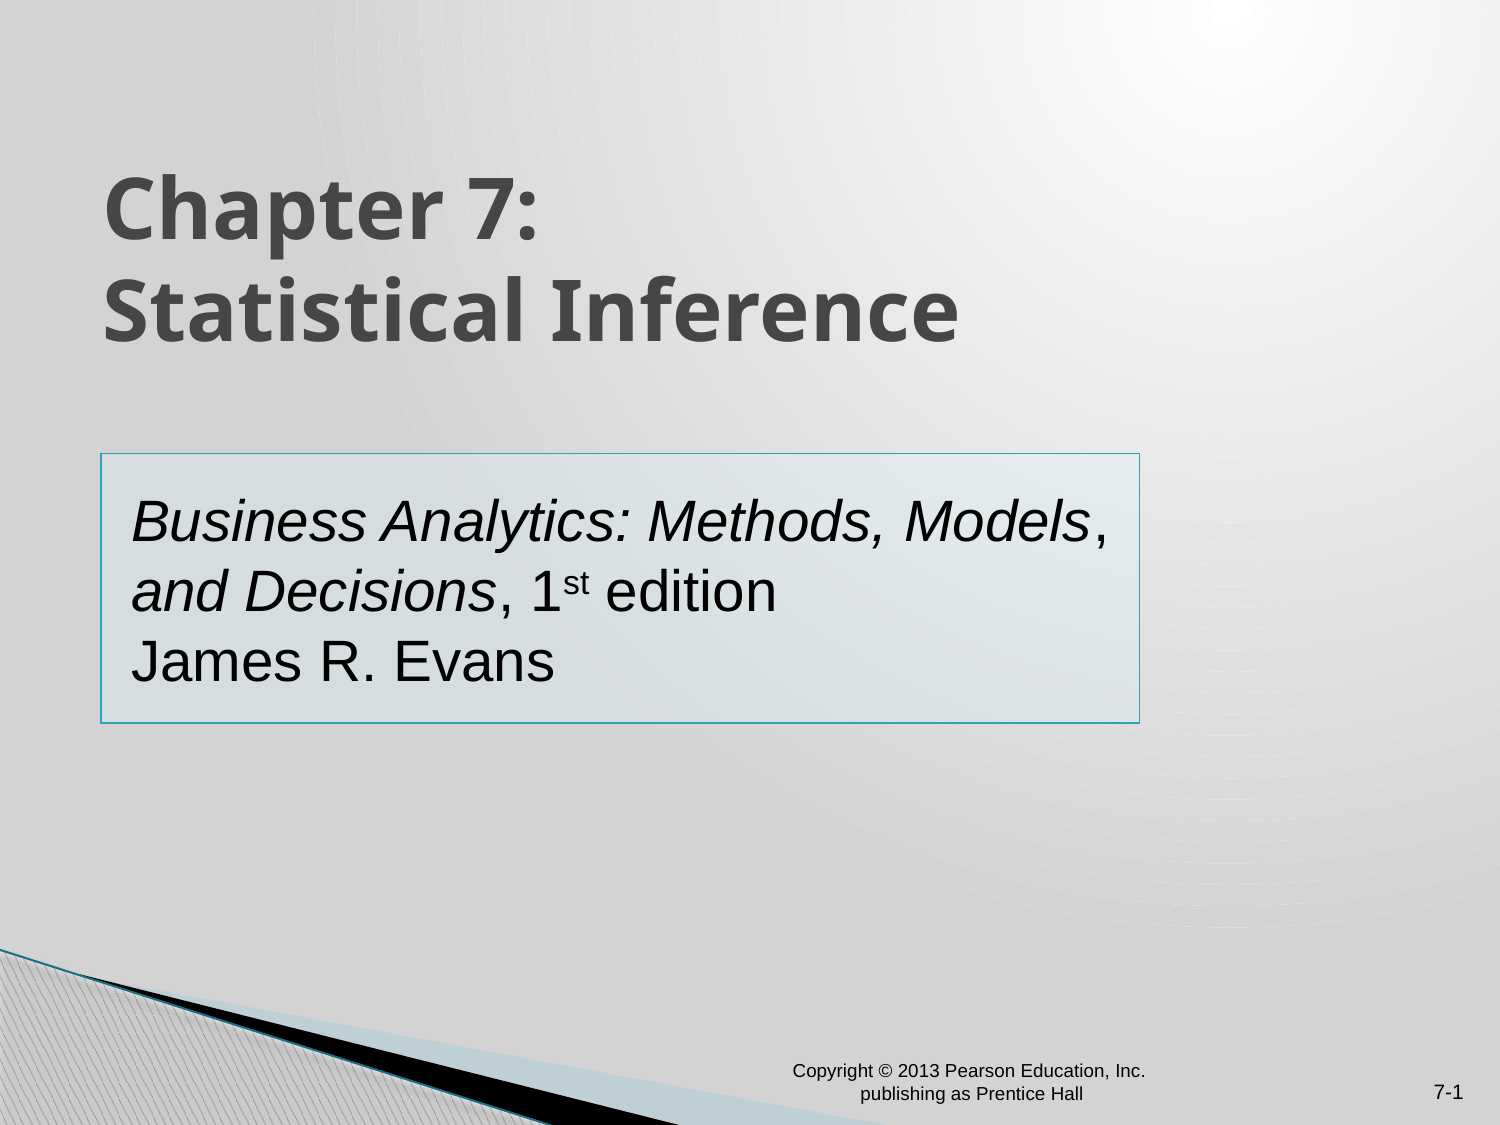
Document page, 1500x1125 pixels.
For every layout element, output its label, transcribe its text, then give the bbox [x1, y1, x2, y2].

text_box Business Analytics: Methods, Models, and Decisions, 1st edition James R. Evans [101, 453, 1140, 724]
footer Copyright © 2013 Pearson Education, Inc. publishing as Prentice Hall [718, 1051, 1225, 1112]
slide_number 7-1 [1374, 1051, 1479, 1112]
title Chapter 7: Statistical Inference [87, 125, 1438, 388]
